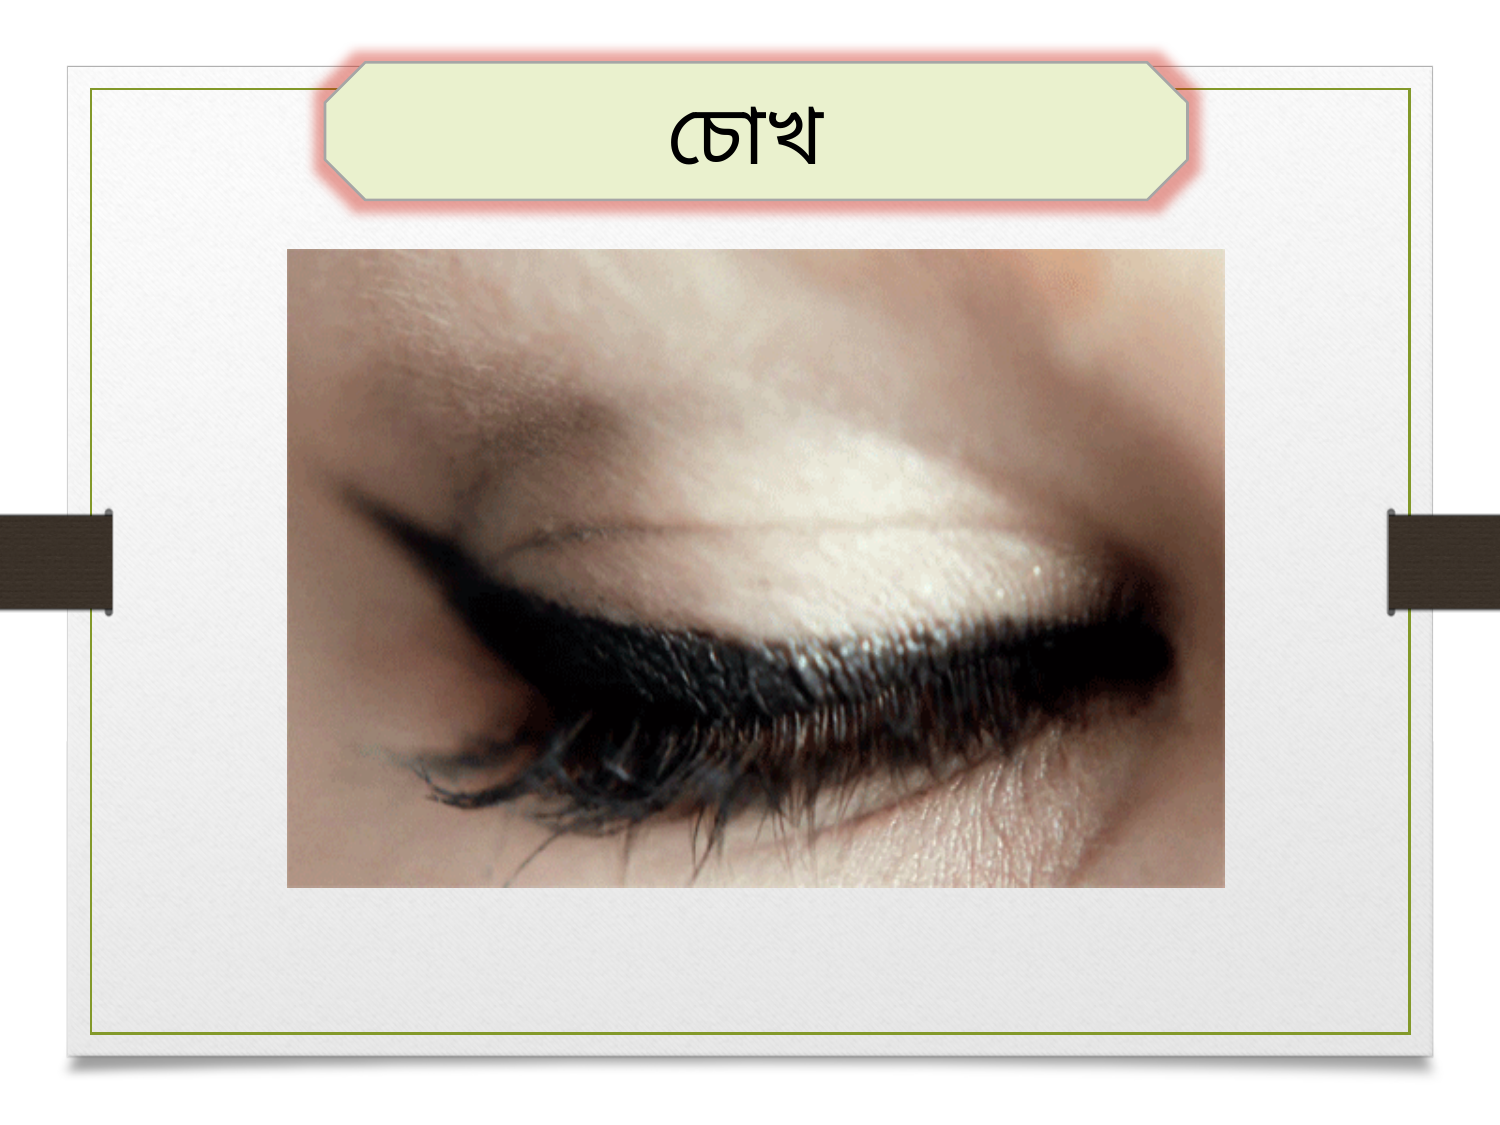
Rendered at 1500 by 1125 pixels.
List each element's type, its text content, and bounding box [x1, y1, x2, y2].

picture [0, 0, 1500, 1125]
text_box চোখ [323, 61, 1189, 202]
